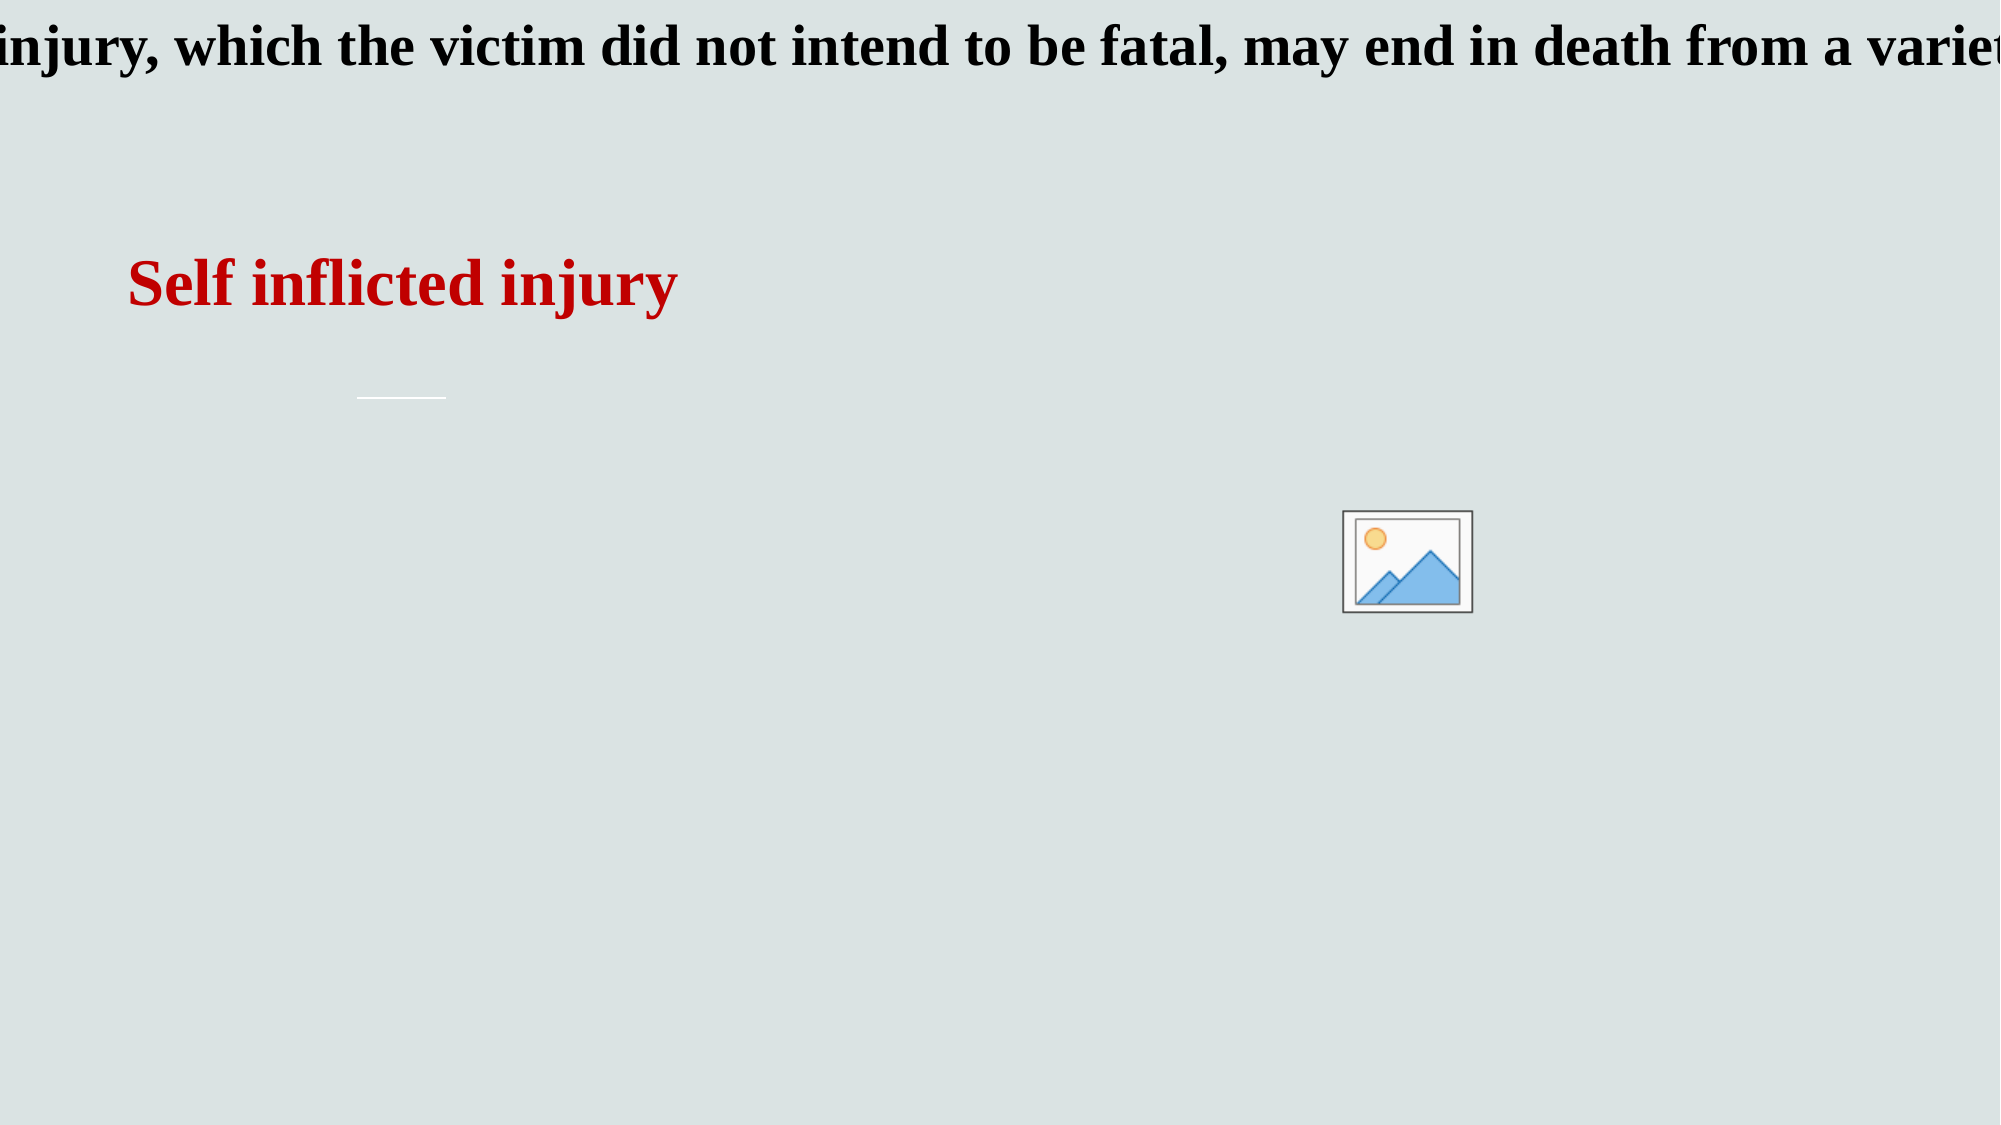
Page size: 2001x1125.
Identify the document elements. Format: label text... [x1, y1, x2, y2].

picture [816, 0, 2000, 1125]
title Self inflicted injury [86, 23, 720, 327]
